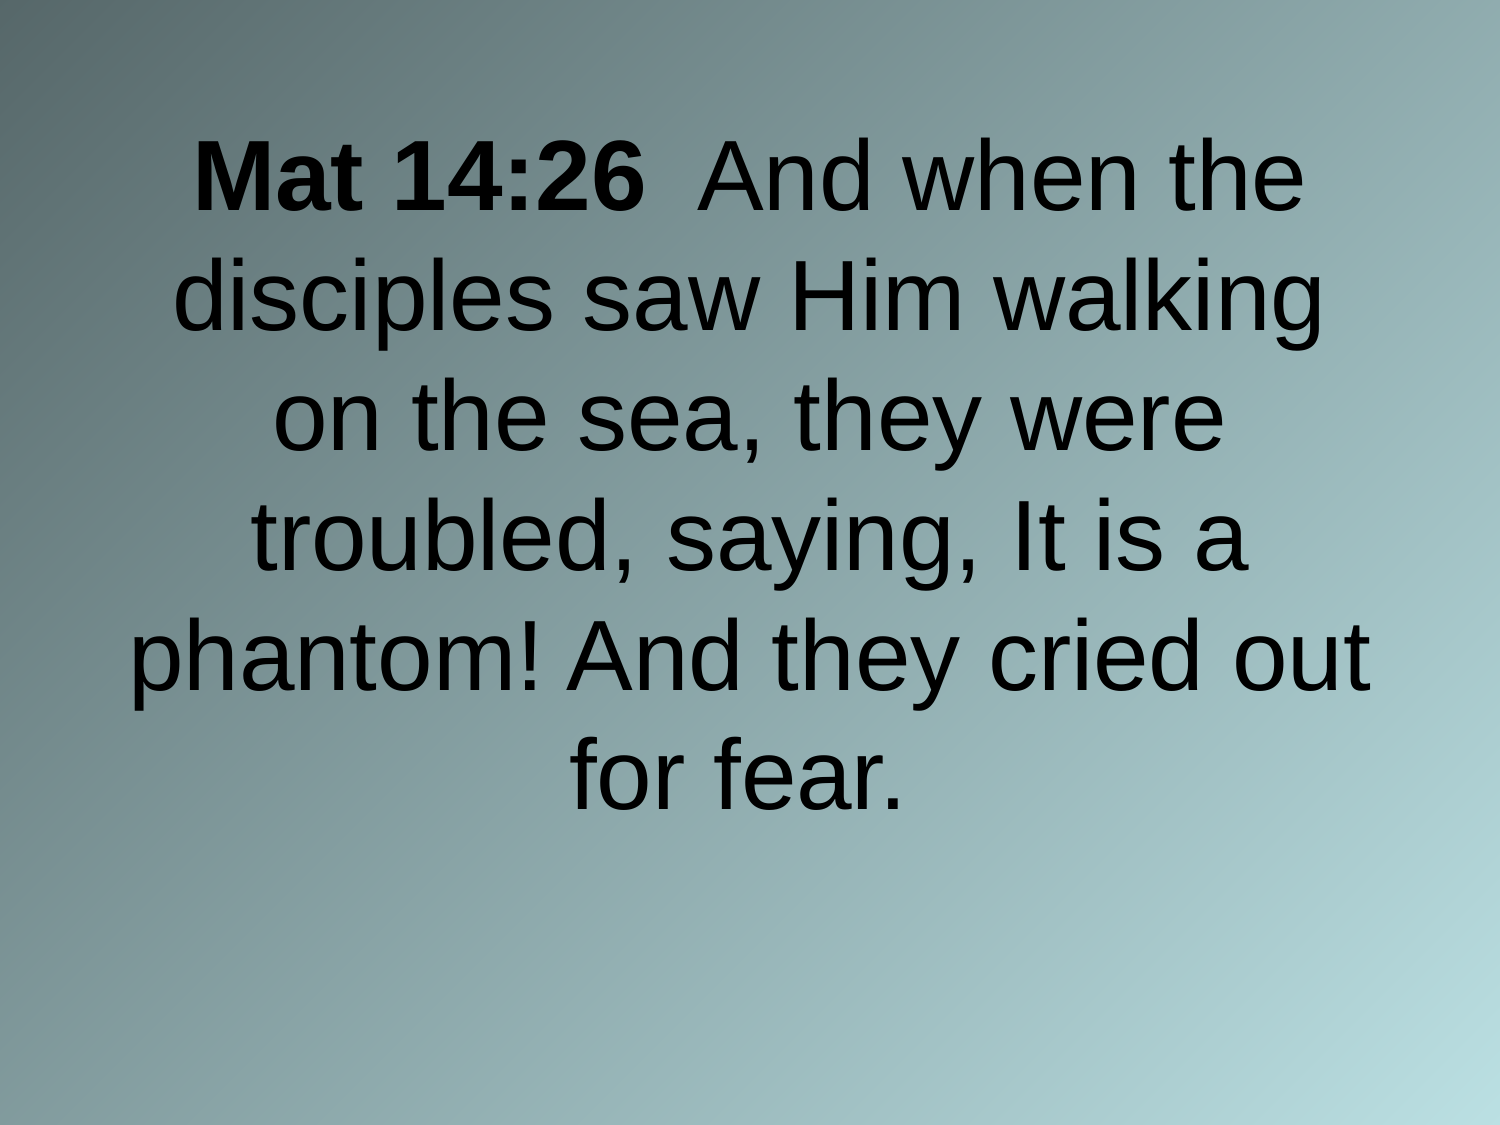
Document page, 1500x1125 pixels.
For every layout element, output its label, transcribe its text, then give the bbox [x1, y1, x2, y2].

title Mat 14:26 And when the disciples saw Him walking on the sea, they were troubled, saying, It is a phantom! And they cried out for fear. [112, 349, 1388, 591]
